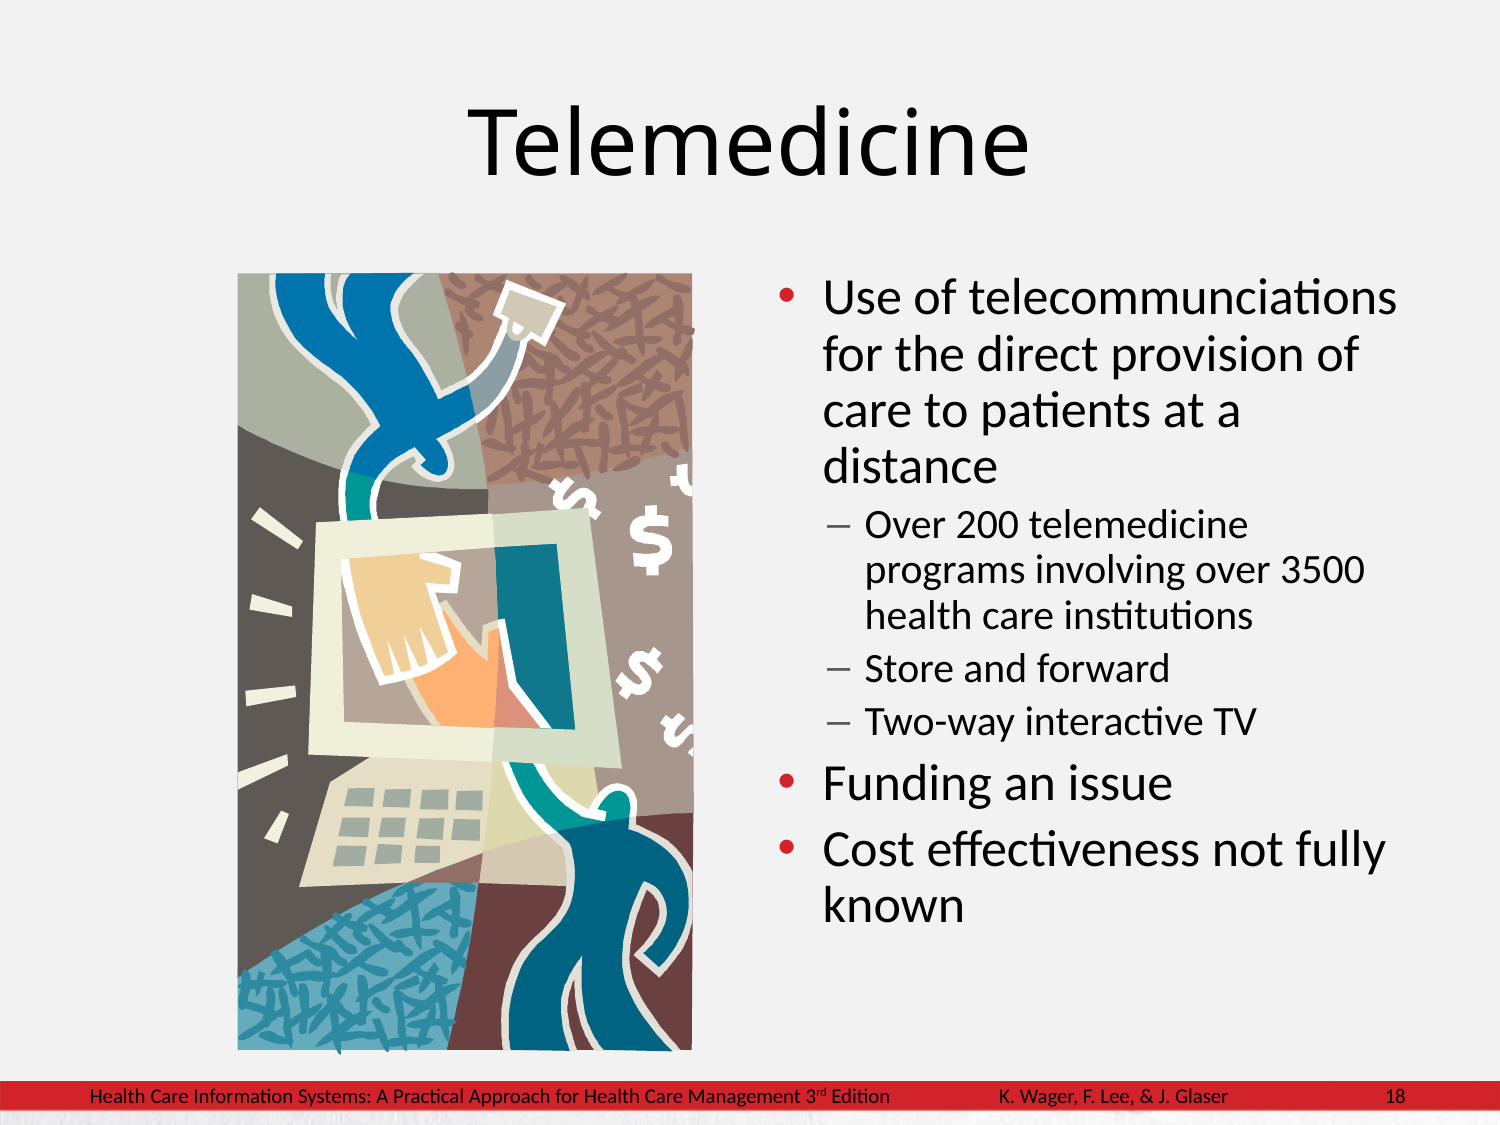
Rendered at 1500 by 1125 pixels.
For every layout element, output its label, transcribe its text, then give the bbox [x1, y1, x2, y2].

list Use of telecommunciations for the direct provision of care to patients at a distance Over 200 telemedicine programs involving over 3500 health care institutions Store and forward Two-way interactive TV Funding an issue Cost effectiveness not fully known [762, 262, 1425, 1005]
title Telemedicine [75, 45, 1425, 233]
picture [0, 1081, 1500, 1125]
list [237, 262, 706, 1066]
